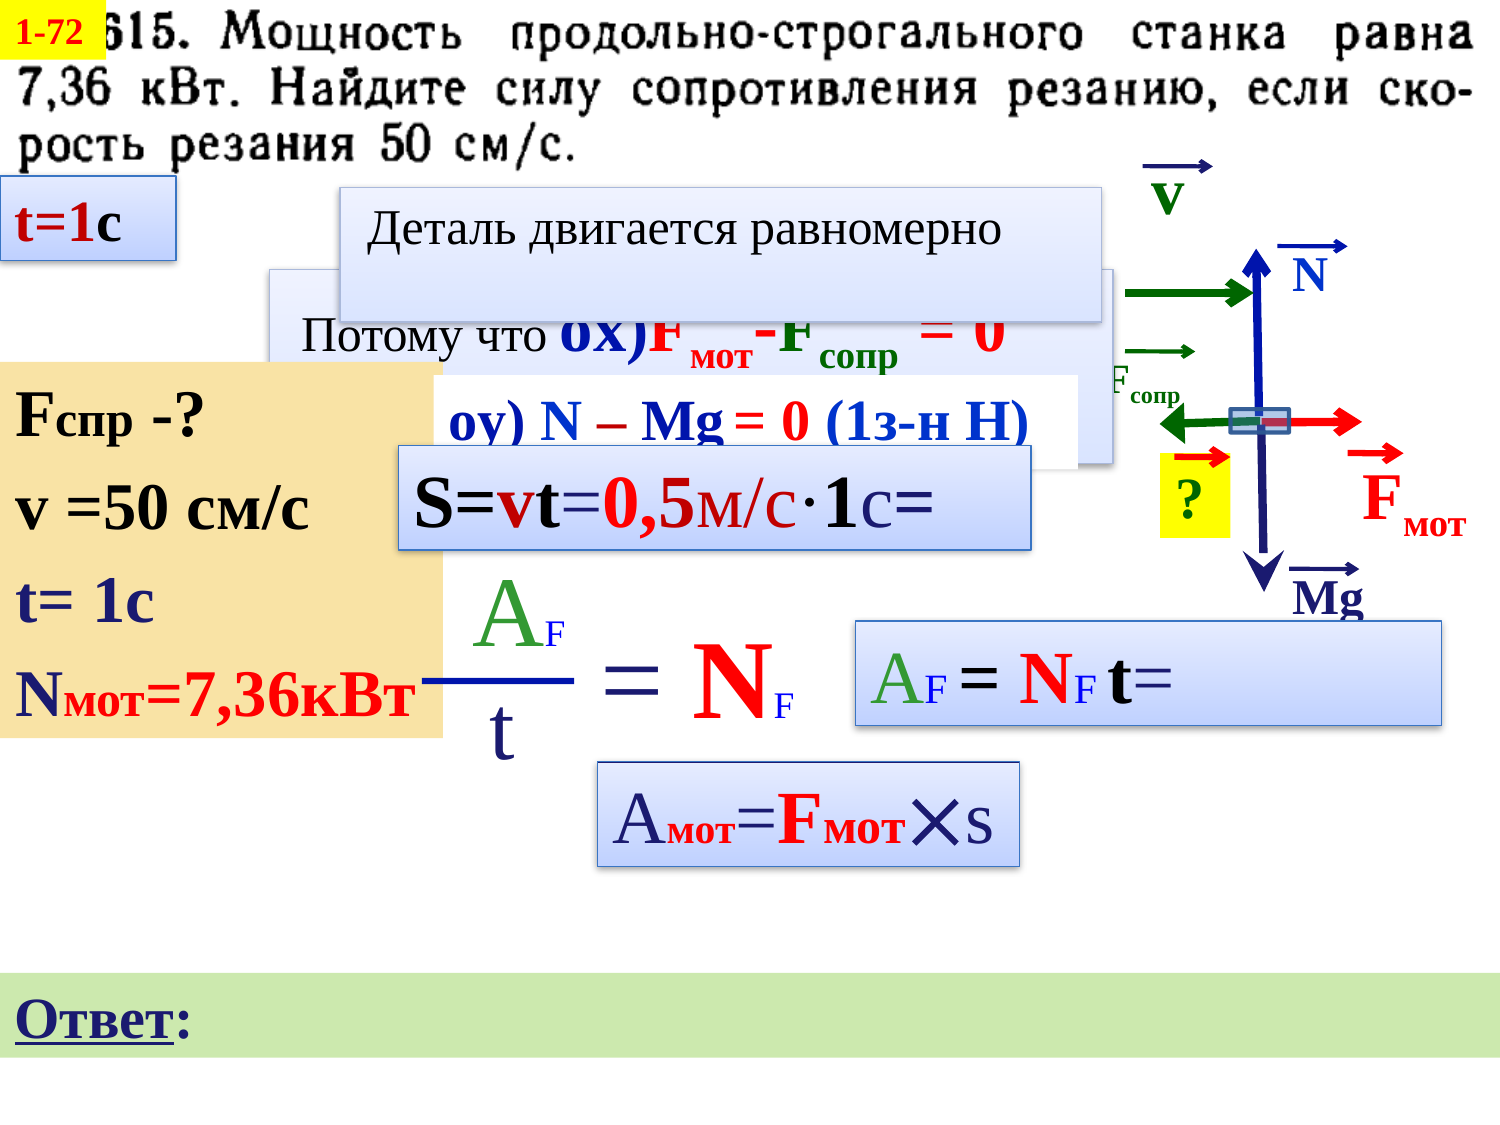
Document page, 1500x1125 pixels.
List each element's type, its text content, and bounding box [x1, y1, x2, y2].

text_box Ответ: [0, 972, 1500, 1058]
text_box Потому что ox)Fмот-Fсопр = 0 [269, 269, 1114, 464]
text_box Амот=Fмотs [597, 761, 1020, 867]
text_box S=vt=0,5м/с·1с= [398, 445, 1032, 551]
text_box oy) N – Mg = 0 (1з-н Н) [433, 375, 1078, 470]
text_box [1136, 140, 1255, 237]
picture [0, 0, 1500, 177]
text_box АF = NF t= [855, 620, 1442, 726]
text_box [1159, 419, 1261, 426]
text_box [1347, 445, 1500, 542]
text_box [1173, 330, 1342, 334]
text_box [1228, 407, 1291, 420]
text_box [1277, 234, 1395, 311]
text_box Деталь двигается равномерно [339, 187, 1102, 323]
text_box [1089, 344, 1219, 411]
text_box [1236, 506, 1347, 510]
text_box Fcпр -? v =50 cм/c t= 1c Nмот=7,36кВт [0, 361, 443, 739]
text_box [1159, 452, 1231, 540]
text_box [1277, 556, 1395, 633]
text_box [421, 538, 835, 787]
text_box t=1c [0, 183, 177, 261]
